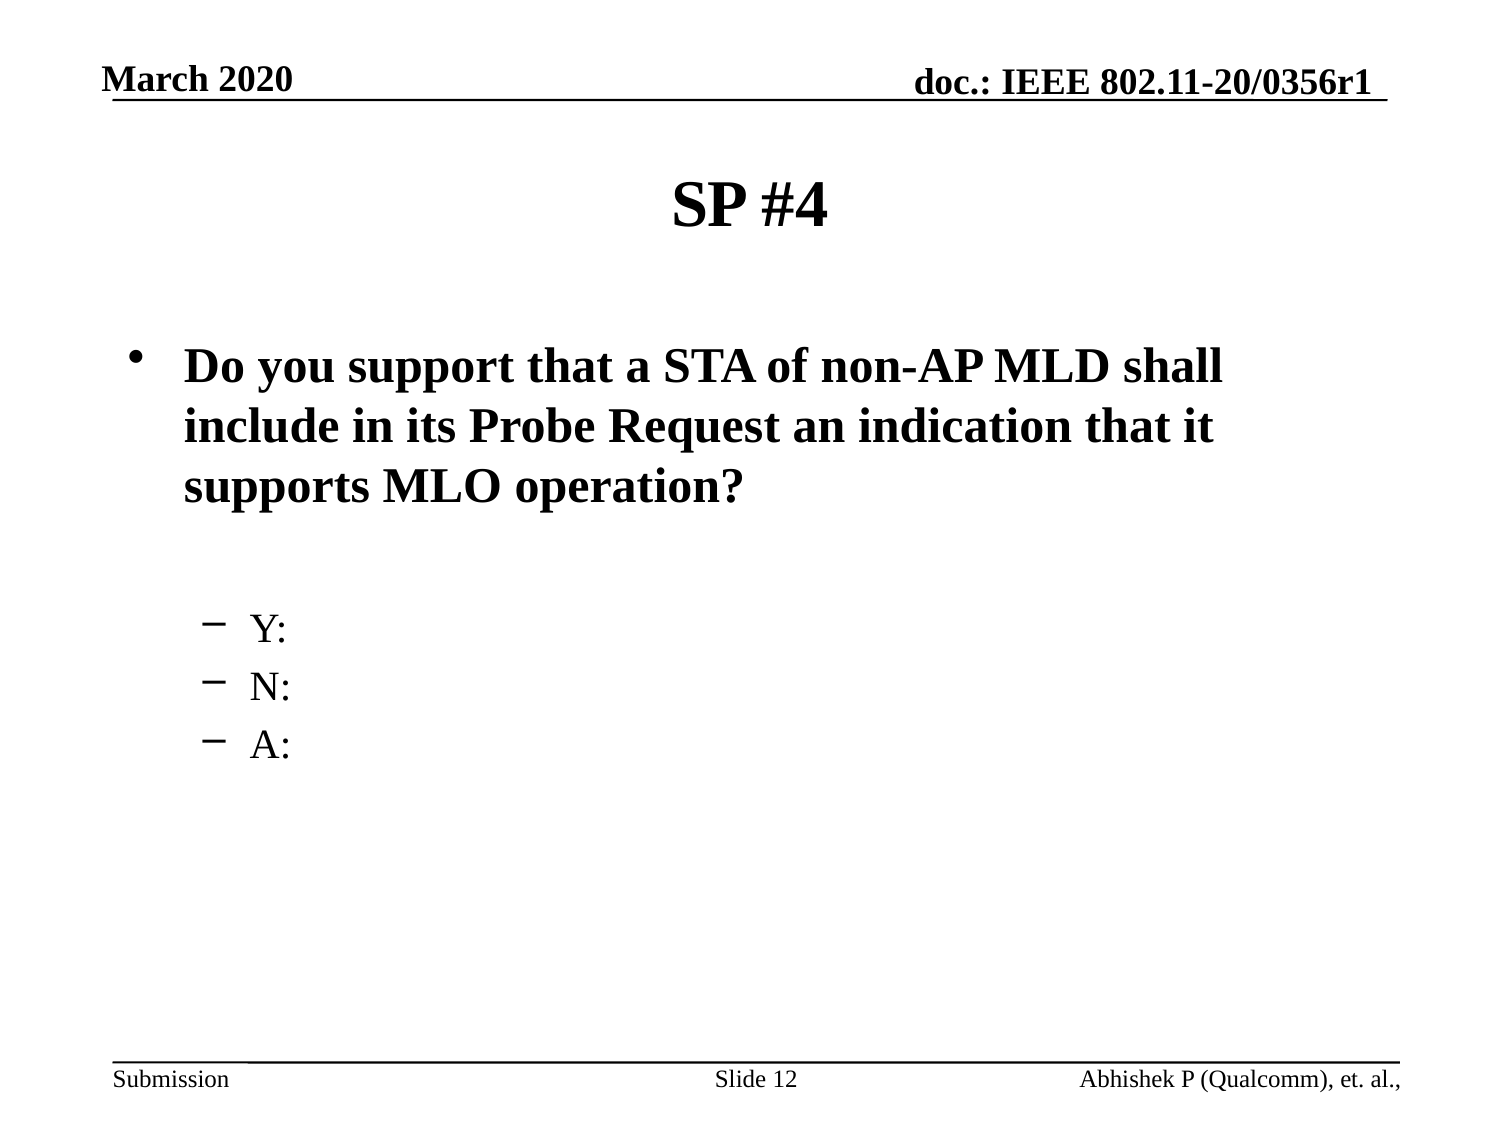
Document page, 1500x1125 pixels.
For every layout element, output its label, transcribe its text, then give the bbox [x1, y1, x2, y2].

title SP #4 [112, 112, 1388, 288]
footer Abhishek P (Qualcomm), et. al., [949, 1061, 1402, 1093]
slide_number Slide 12 [712, 1061, 801, 1093]
list Do you support that a STA of non-AP MLD shall include in its Probe Request an indication that it supports MLO operation? Y: N: A: [112, 324, 1388, 1052]
